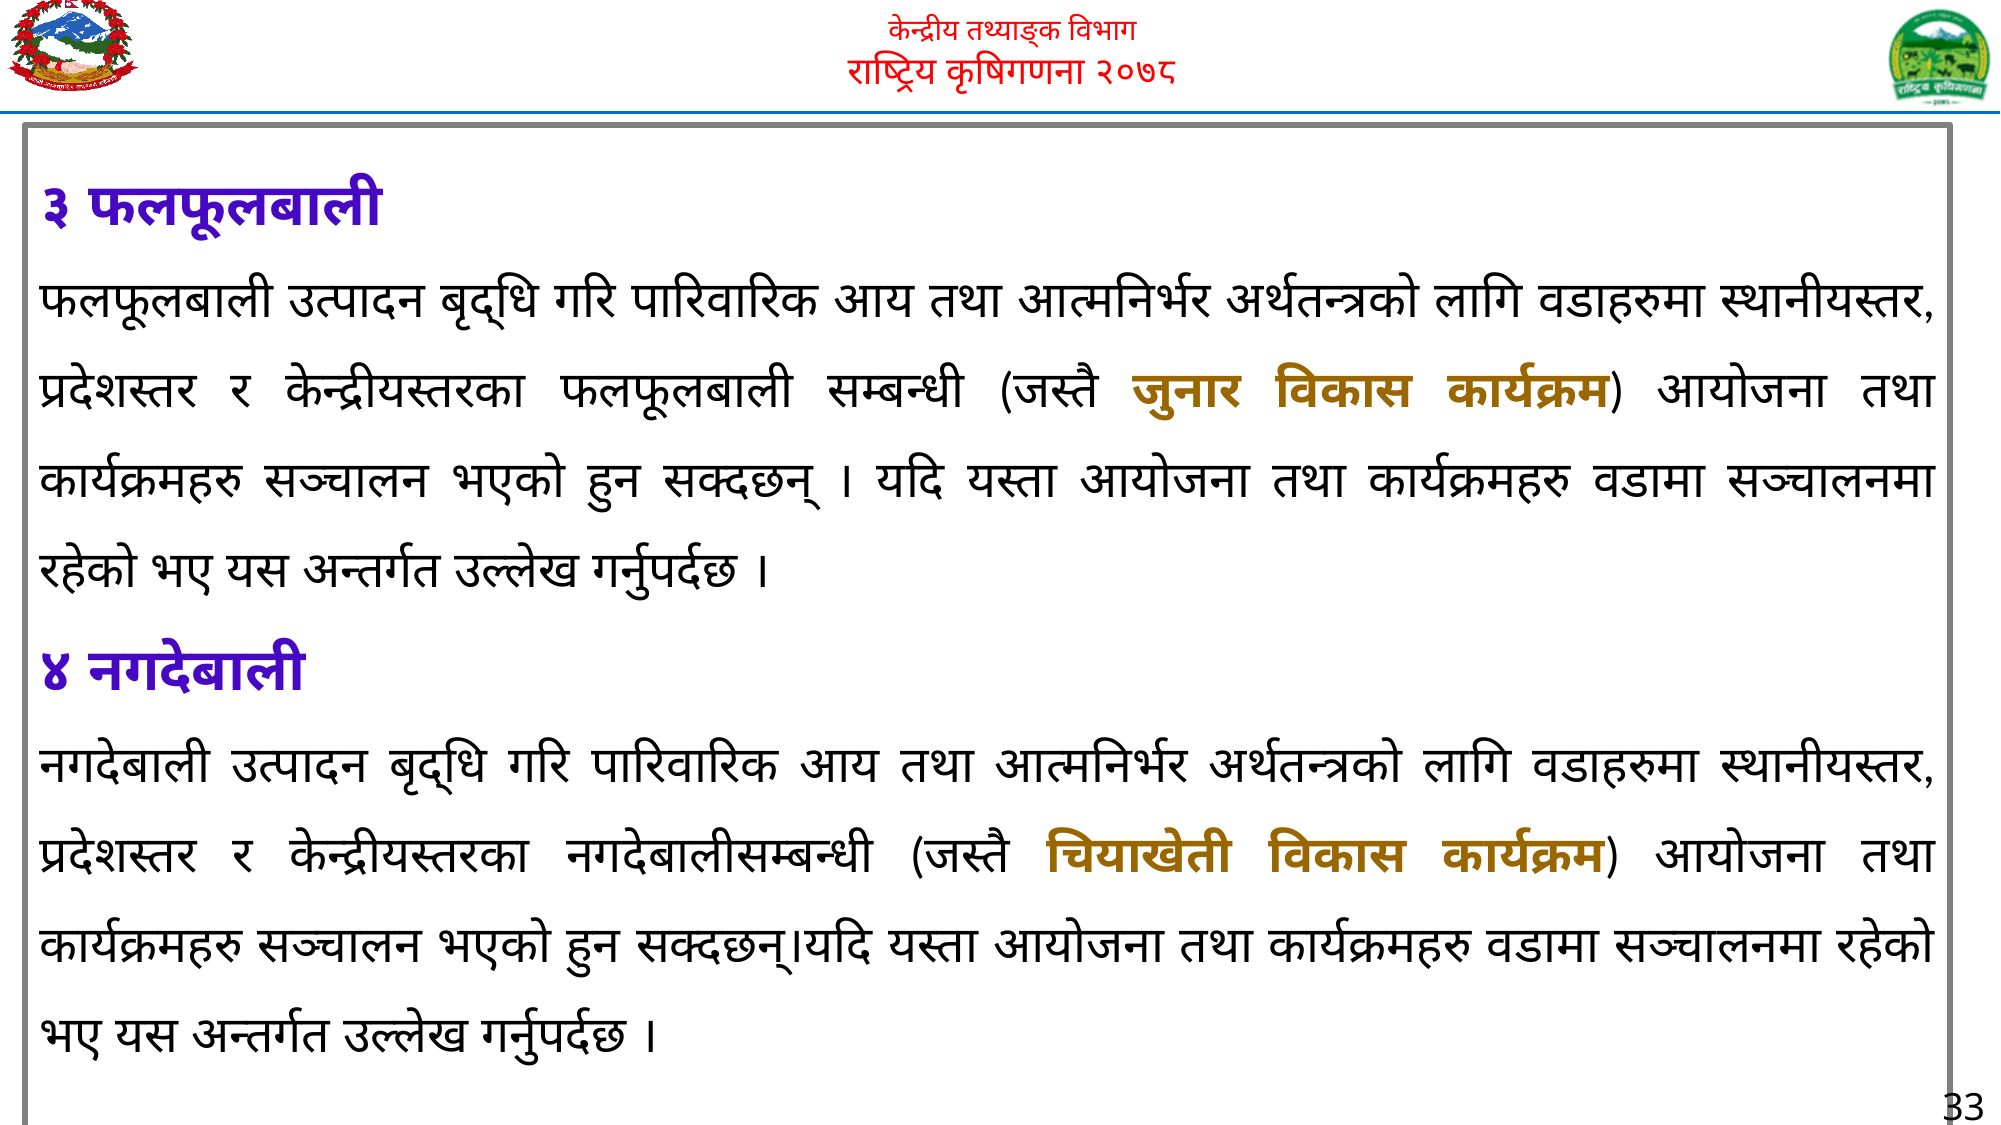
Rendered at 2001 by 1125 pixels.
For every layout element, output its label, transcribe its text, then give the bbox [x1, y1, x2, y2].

text_box ३ फलफूलबाली फलफूलबाली उत्पादन बृद्धि गरि पारिवारिक आय तथा आत्मनिर्भर अर्थतन्त्रको लागि वडाहरुमा स्थानीयस्तर, प्रदेशस्तर र केन्द्रीयस्तरका फलफूलबाली सम्बन्धी (जस्तै जुनार विकास कार्यक्रम) आयोजना तथा कार्यक्रमहरु सञ्चालन भएको हुन सक्दछन् । यदि यस्ता आयोजना तथा कार्यक्रमहरु वडामा सञ्चालनमा रहेको भए यस अन्तर्गत उल्लेख गर्नुपर्दछ । ४ नगदेबाली नगदेबाली उत्पादन बृद्धि गरि पारिवारिक आय तथा आत्मनिर्भर अर्थतन्त्रको लागि वडाहरुमा स्थानीयस्तर, प्रदेशस्तर र केन्द्रीयस्तरका नगदेबालीसम्बन्धी (जस्तै चियाखेती विकास कार्यक्रम) आयोजना तथा कार्यक्रमहरु सञ्चालन भएको हुन सक्दछन्।यदि यस्ता आयोजना तथा कार्यक्रमहरु वडामा सञ्चालनमा रहेको भए यस अन्तर्गत उल्लेख गर्नुपर्दछ । [24, 124, 1950, 1125]
picture [1887, 4, 1993, 110]
picture [7, 0, 138, 91]
text_box 33 [1845, 1049, 2000, 1113]
